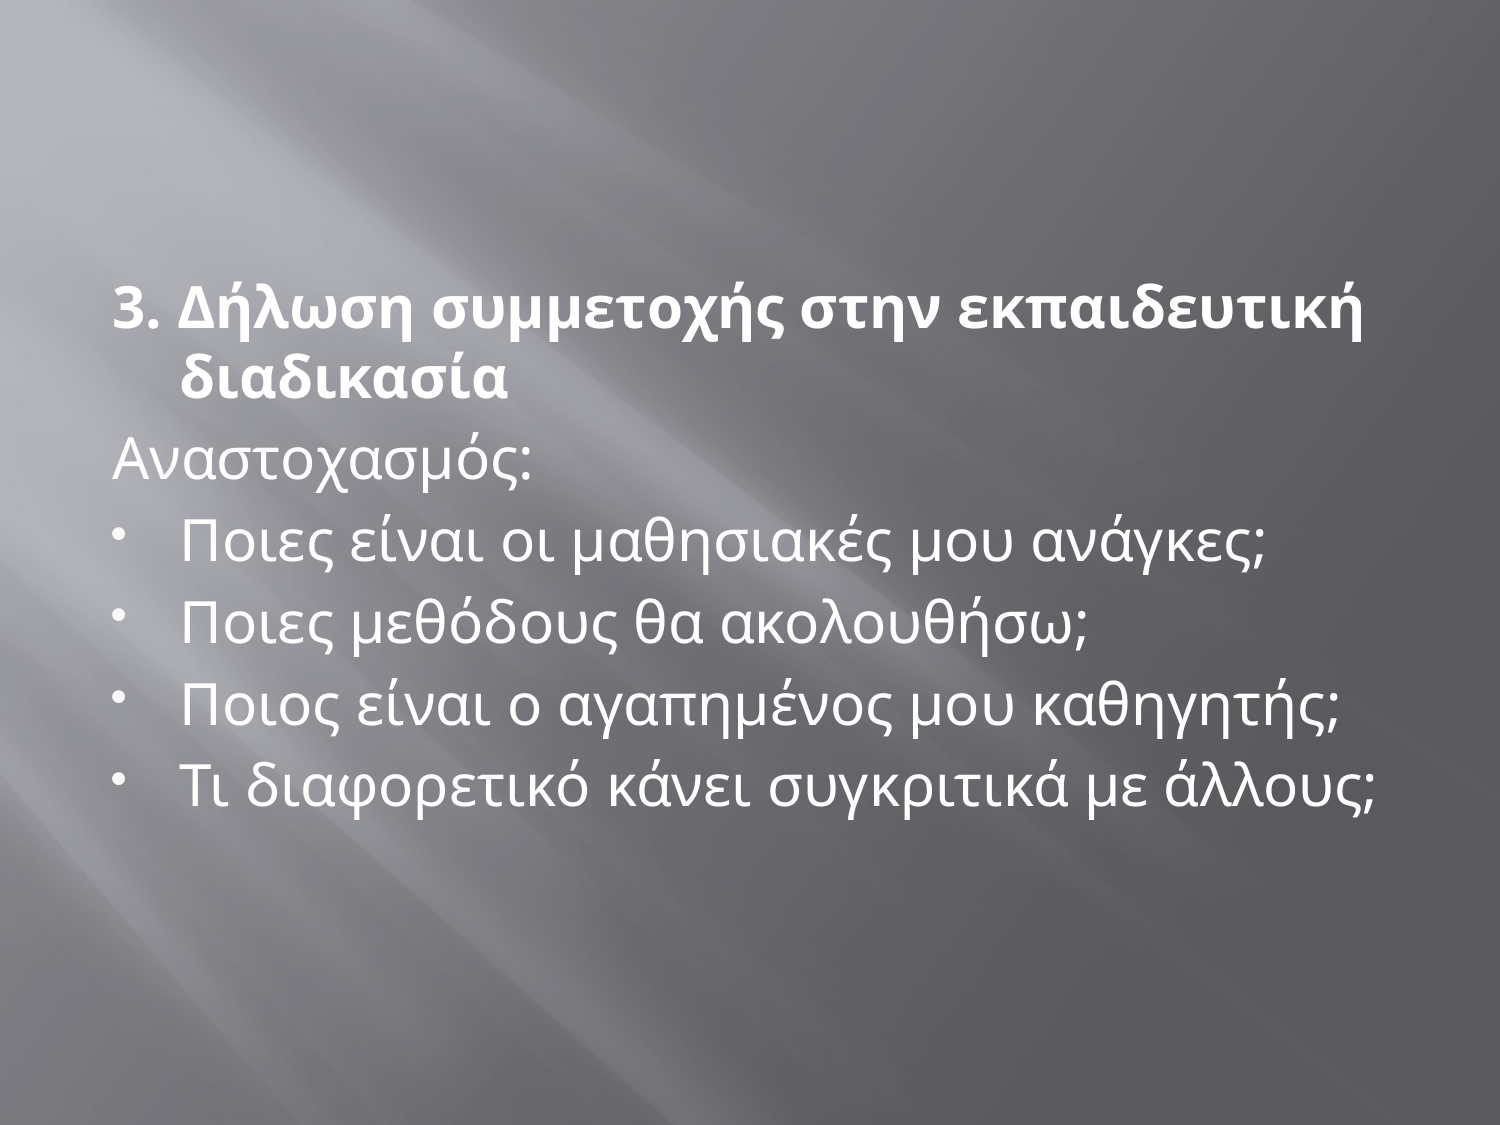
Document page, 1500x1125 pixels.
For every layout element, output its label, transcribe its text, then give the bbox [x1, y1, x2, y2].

list 3. Δήλωση συμμετοχής στην εκπαιδευτική διαδικασία Αναστοχασμός: Ποιες είναι οι μαθησιακές μου ανάγκες; Ποιες μεθόδους θα ακολουθήσω; Ποιος είναι ο αγαπημένος μου καθηγητής; Τι διαφορετικό κάνει συγκριτικά με άλλους; [75, 262, 1425, 1035]
